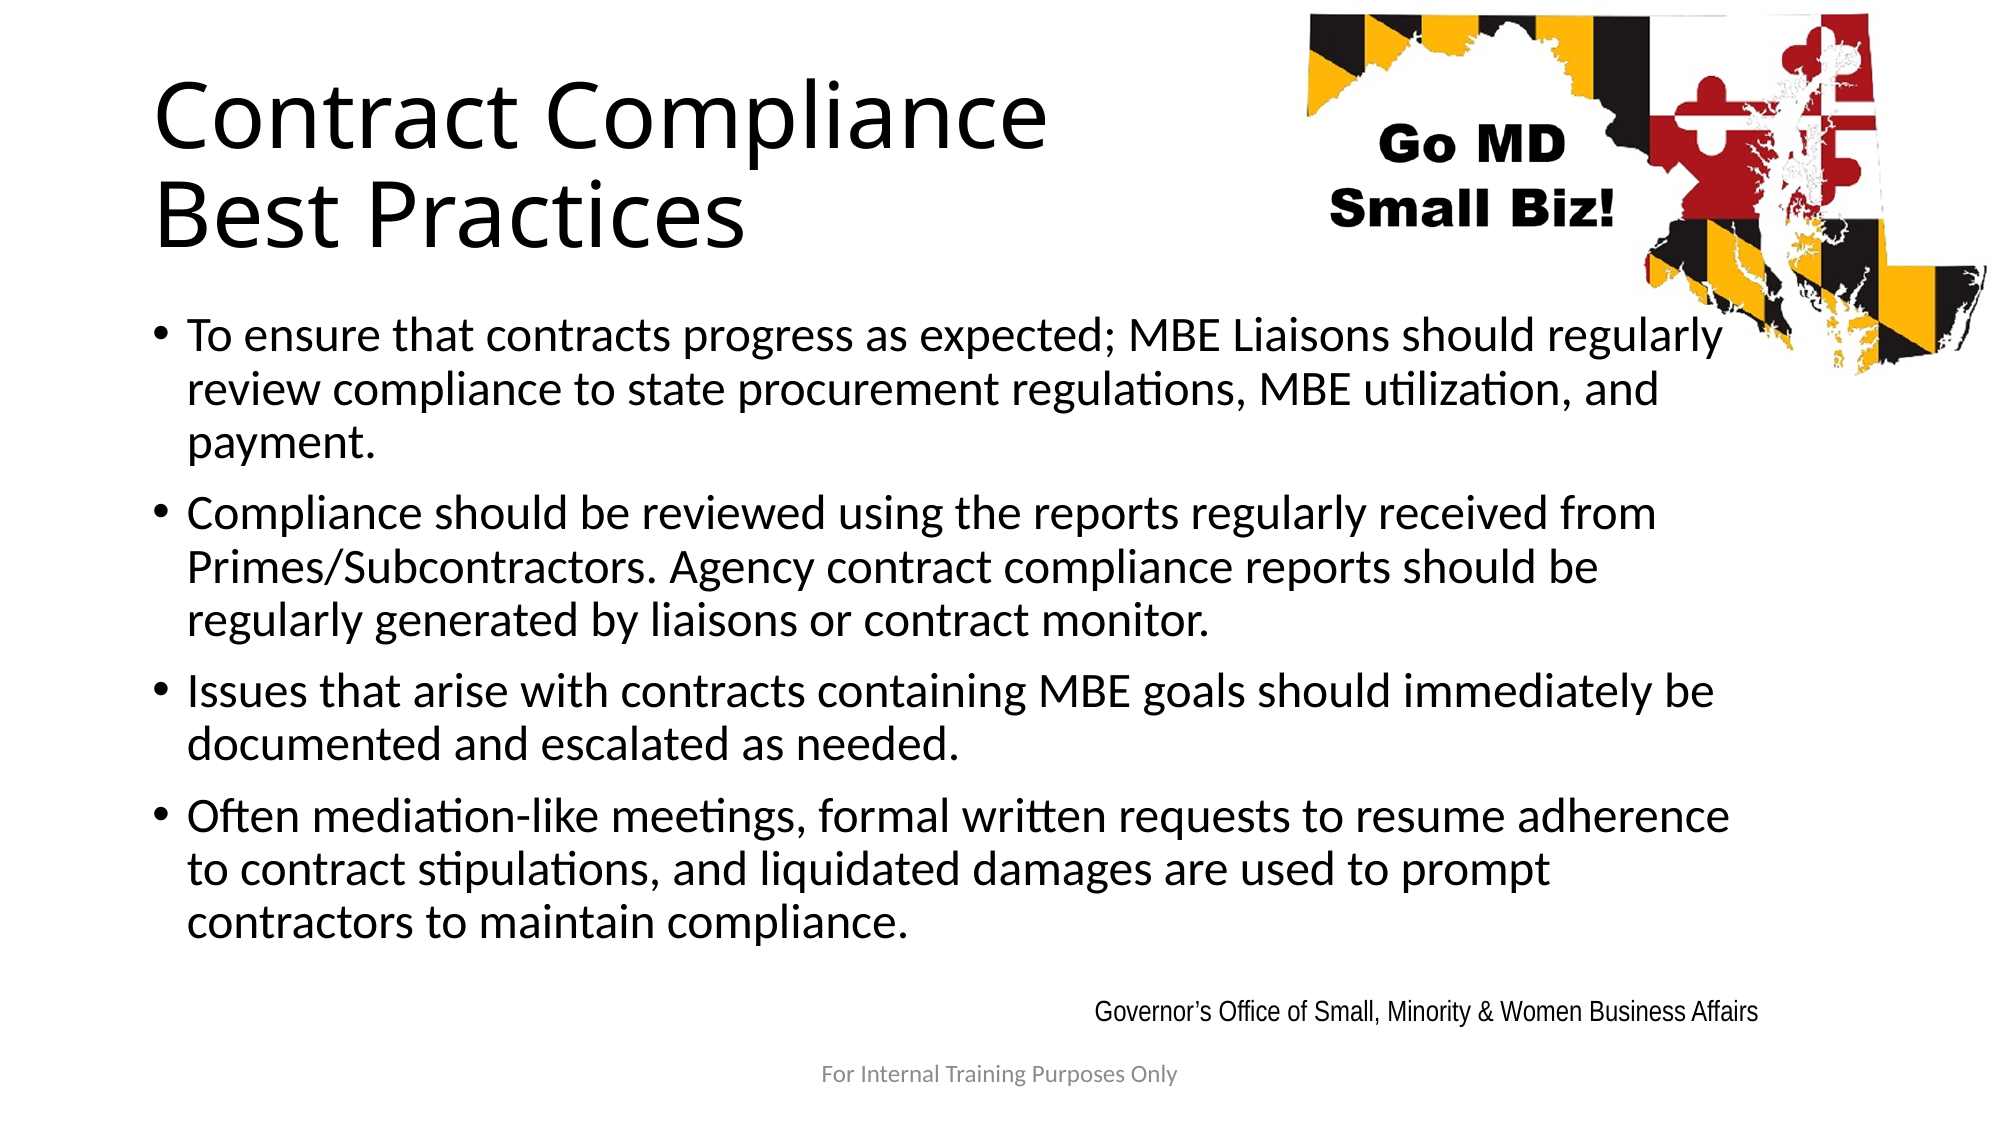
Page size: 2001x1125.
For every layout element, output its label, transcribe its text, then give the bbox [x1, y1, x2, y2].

text_box Governor’s Office of Small, Minority & Women Business Affairs [1079, 984, 1787, 1035]
title Contract Compliance Best Practices [137, 59, 1294, 278]
list To ensure that contracts progress as expected; MBE Liaisons should regularly review compliance to state procurement regulations, MBE utilization, and payment. Compliance should be reviewed using the reports regularly received from Primes/Subcontractors. Agency contract compliance reports should be regularly generated by liaisons or contract monitor. Issues that arise with contracts containing MBE goals should immediately be documented and escalated as needed. Often mediation-like meetings, formal written requests to resume adherence to contract stipulations, and liquidated damages are used to prompt contractors to maintain compliance. [137, 301, 1787, 964]
picture [1294, 0, 2000, 396]
footer For Internal Training Purposes Only [662, 1042, 1338, 1103]
